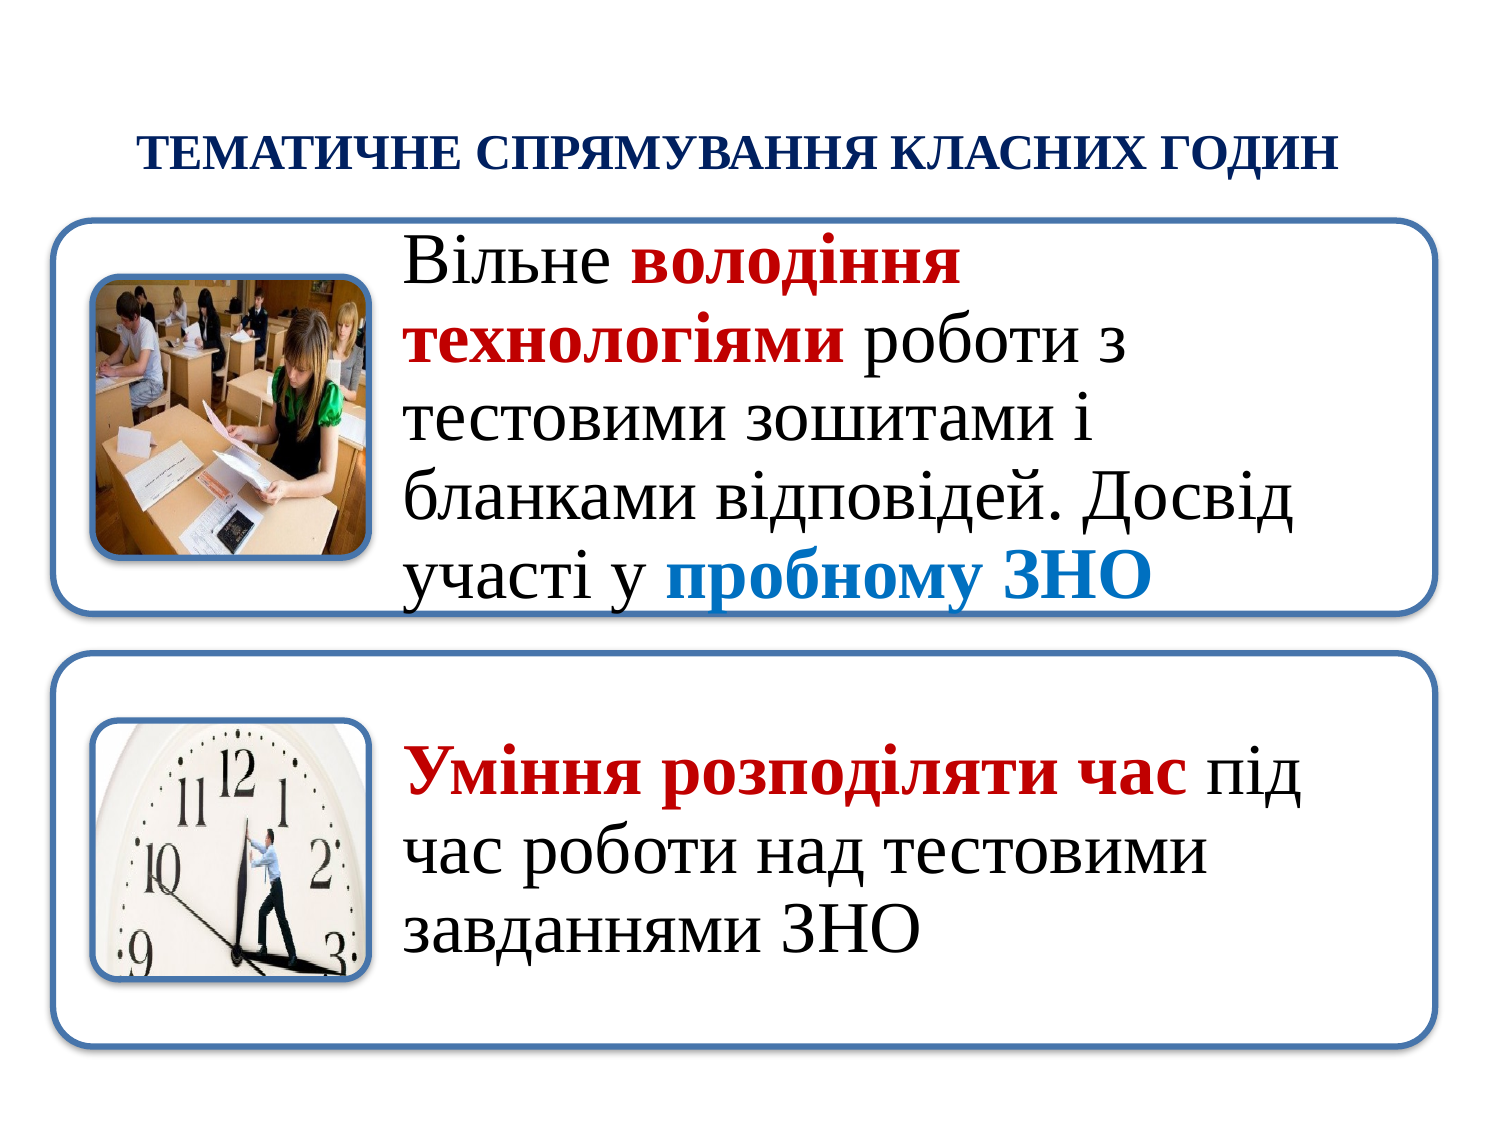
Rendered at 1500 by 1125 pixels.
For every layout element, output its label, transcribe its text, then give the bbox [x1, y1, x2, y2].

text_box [52, 220, 1436, 1047]
title ТЕМАТИЧНЕ СПРЯМУВАННЯ КЛАСНИХ ГОДИН [100, 101, 1376, 197]
